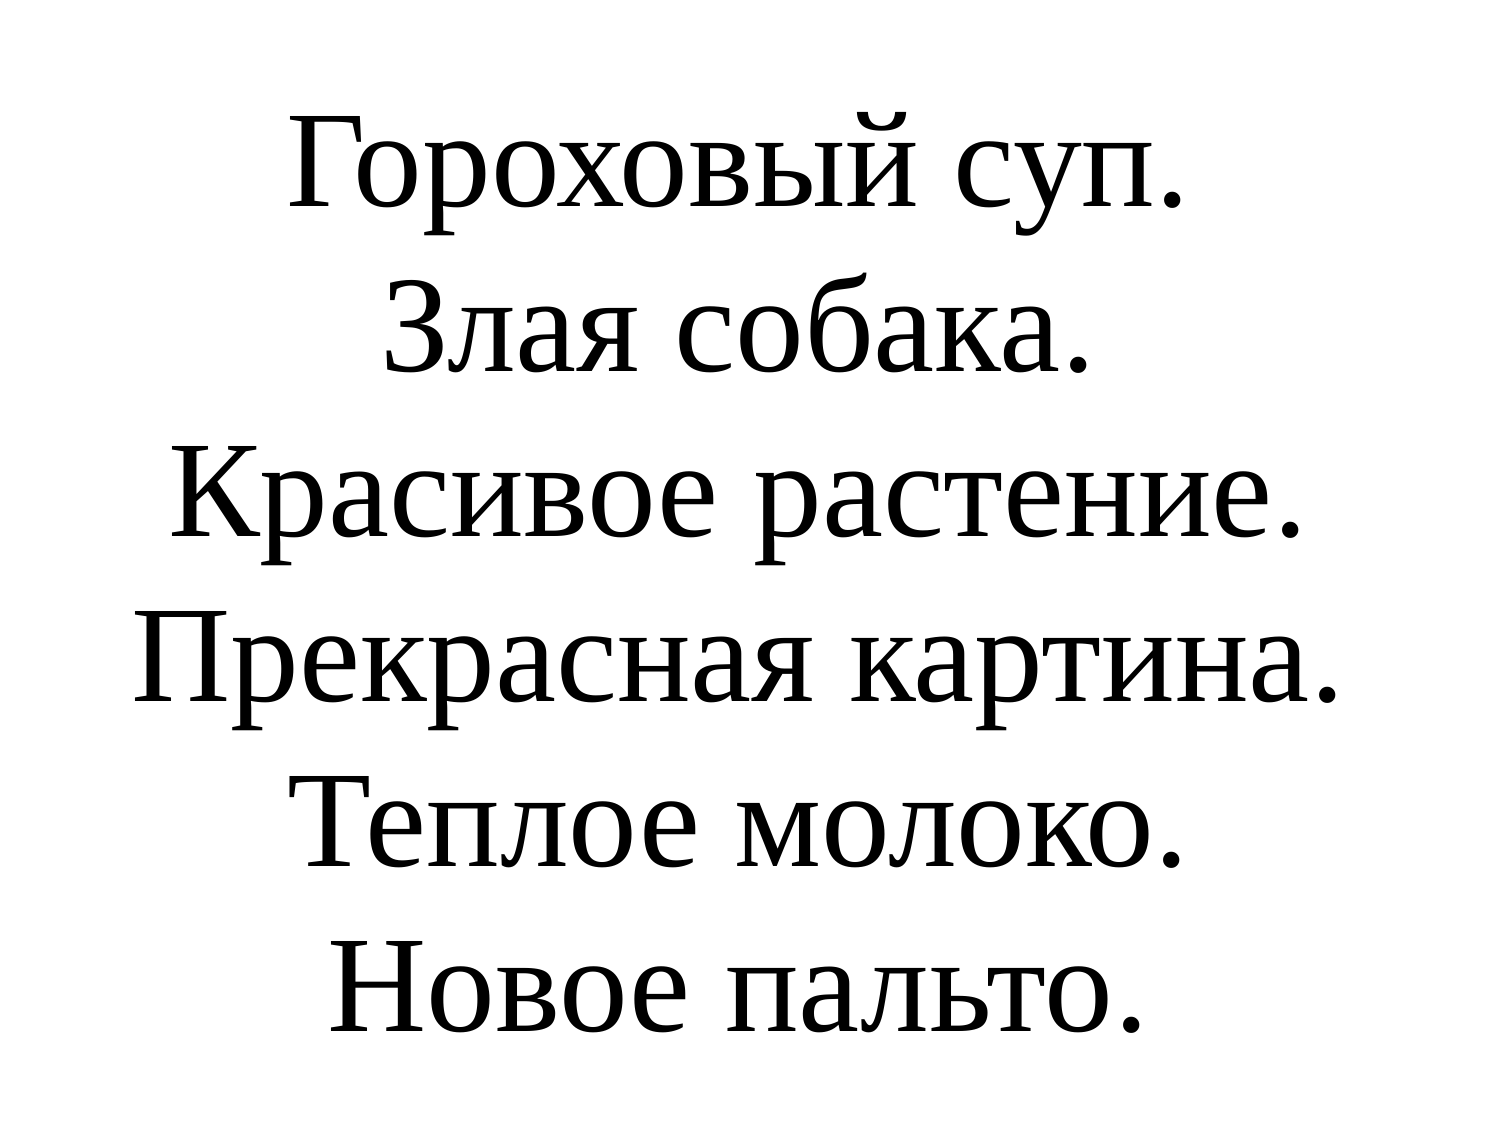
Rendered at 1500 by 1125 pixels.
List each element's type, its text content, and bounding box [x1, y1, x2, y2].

title Гороховый суп. Злая собака. Красивое растение. Прекрасная картина. Теплое молоко. Новое пальто. [41, 45, 1436, 1083]
